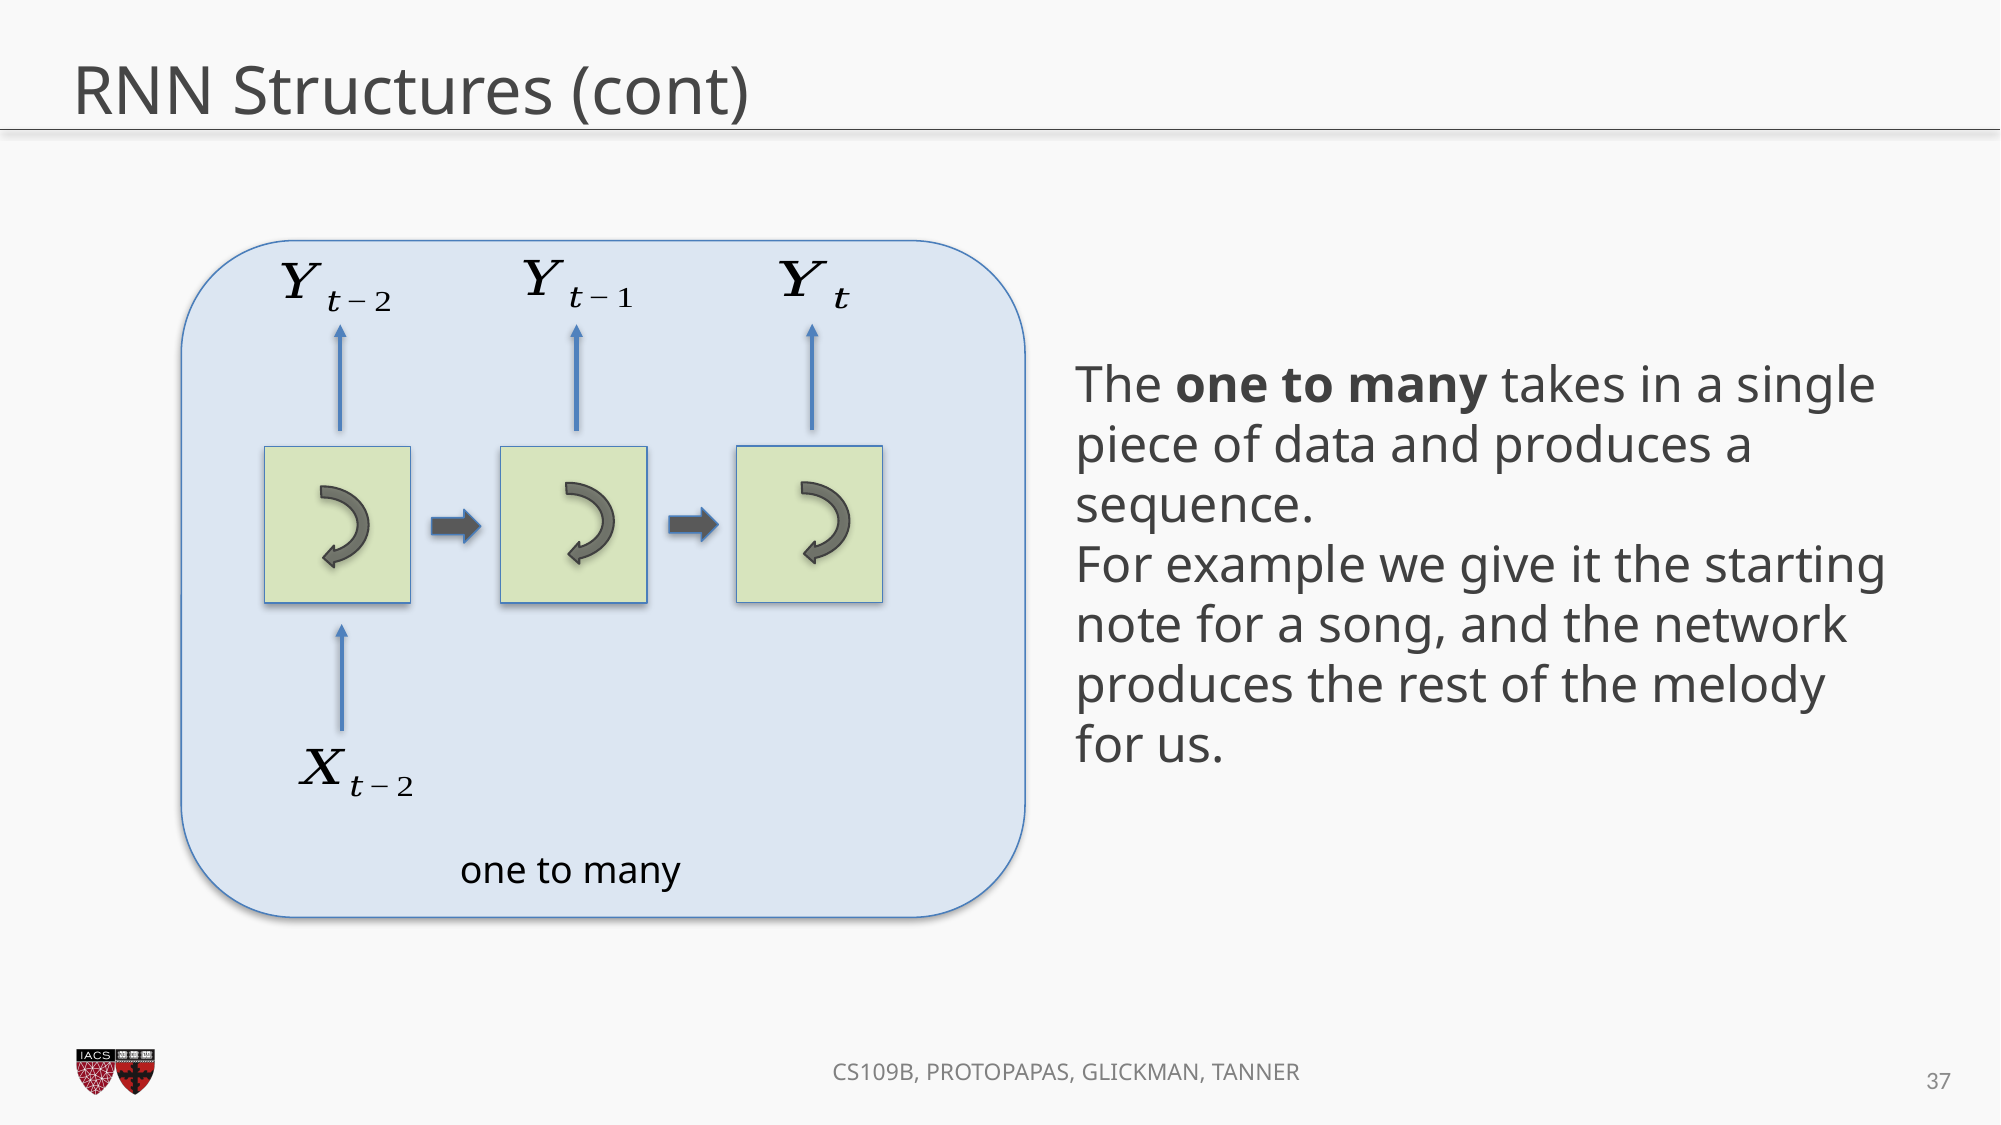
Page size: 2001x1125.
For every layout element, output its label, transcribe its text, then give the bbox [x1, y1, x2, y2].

text_box The one to many takes in a single piece of data and produces a sequence. For example we give it the starting note for a song, and the network produces the rest of the melody for us. [1060, 344, 1920, 780]
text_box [181, 240, 1026, 918]
picture [75, 1049, 155, 1095]
slide_number 37 [1500, 1050, 1967, 1110]
title RNN Structures (cont) [57, 40, 1943, 167]
